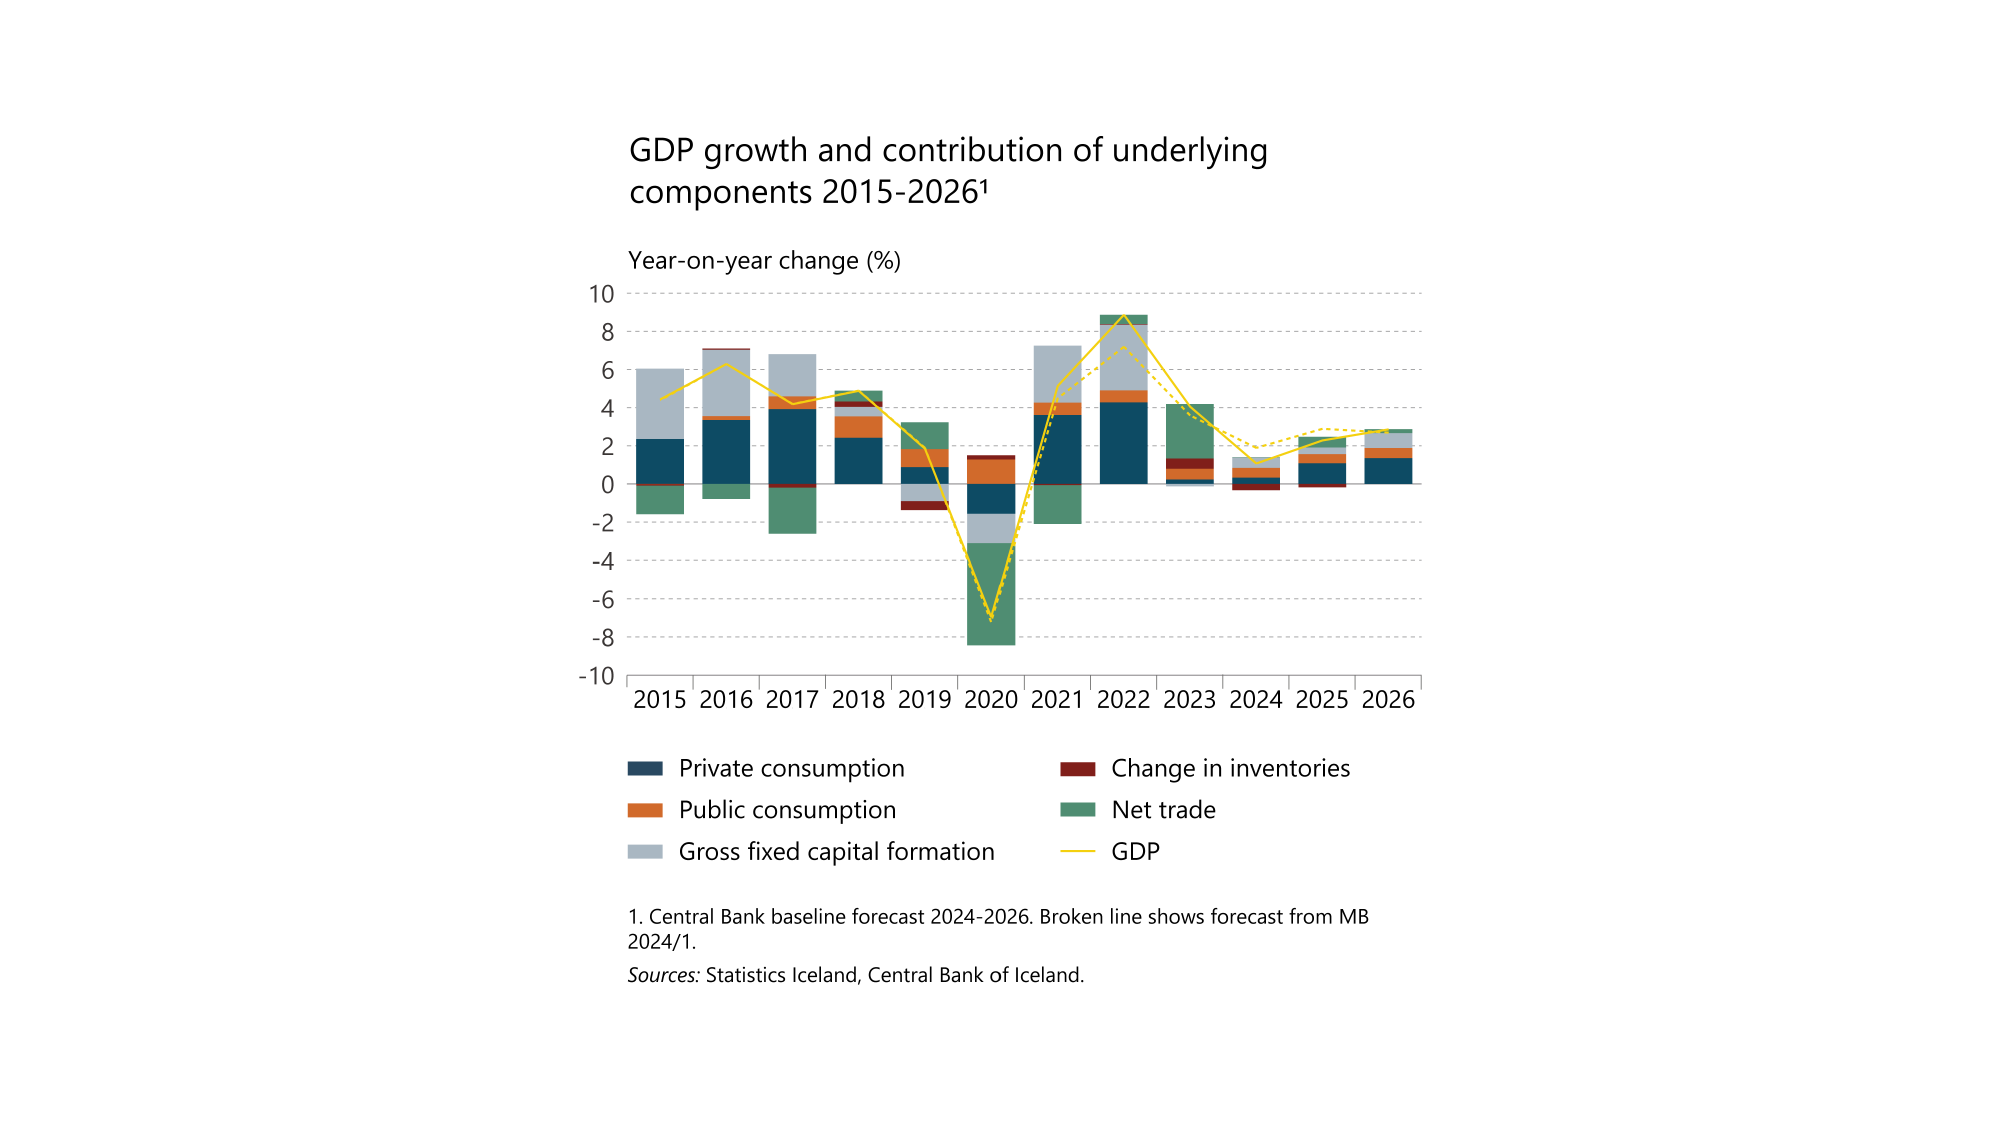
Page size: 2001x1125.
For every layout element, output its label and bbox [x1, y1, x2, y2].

picture [577, 132, 1422, 993]
